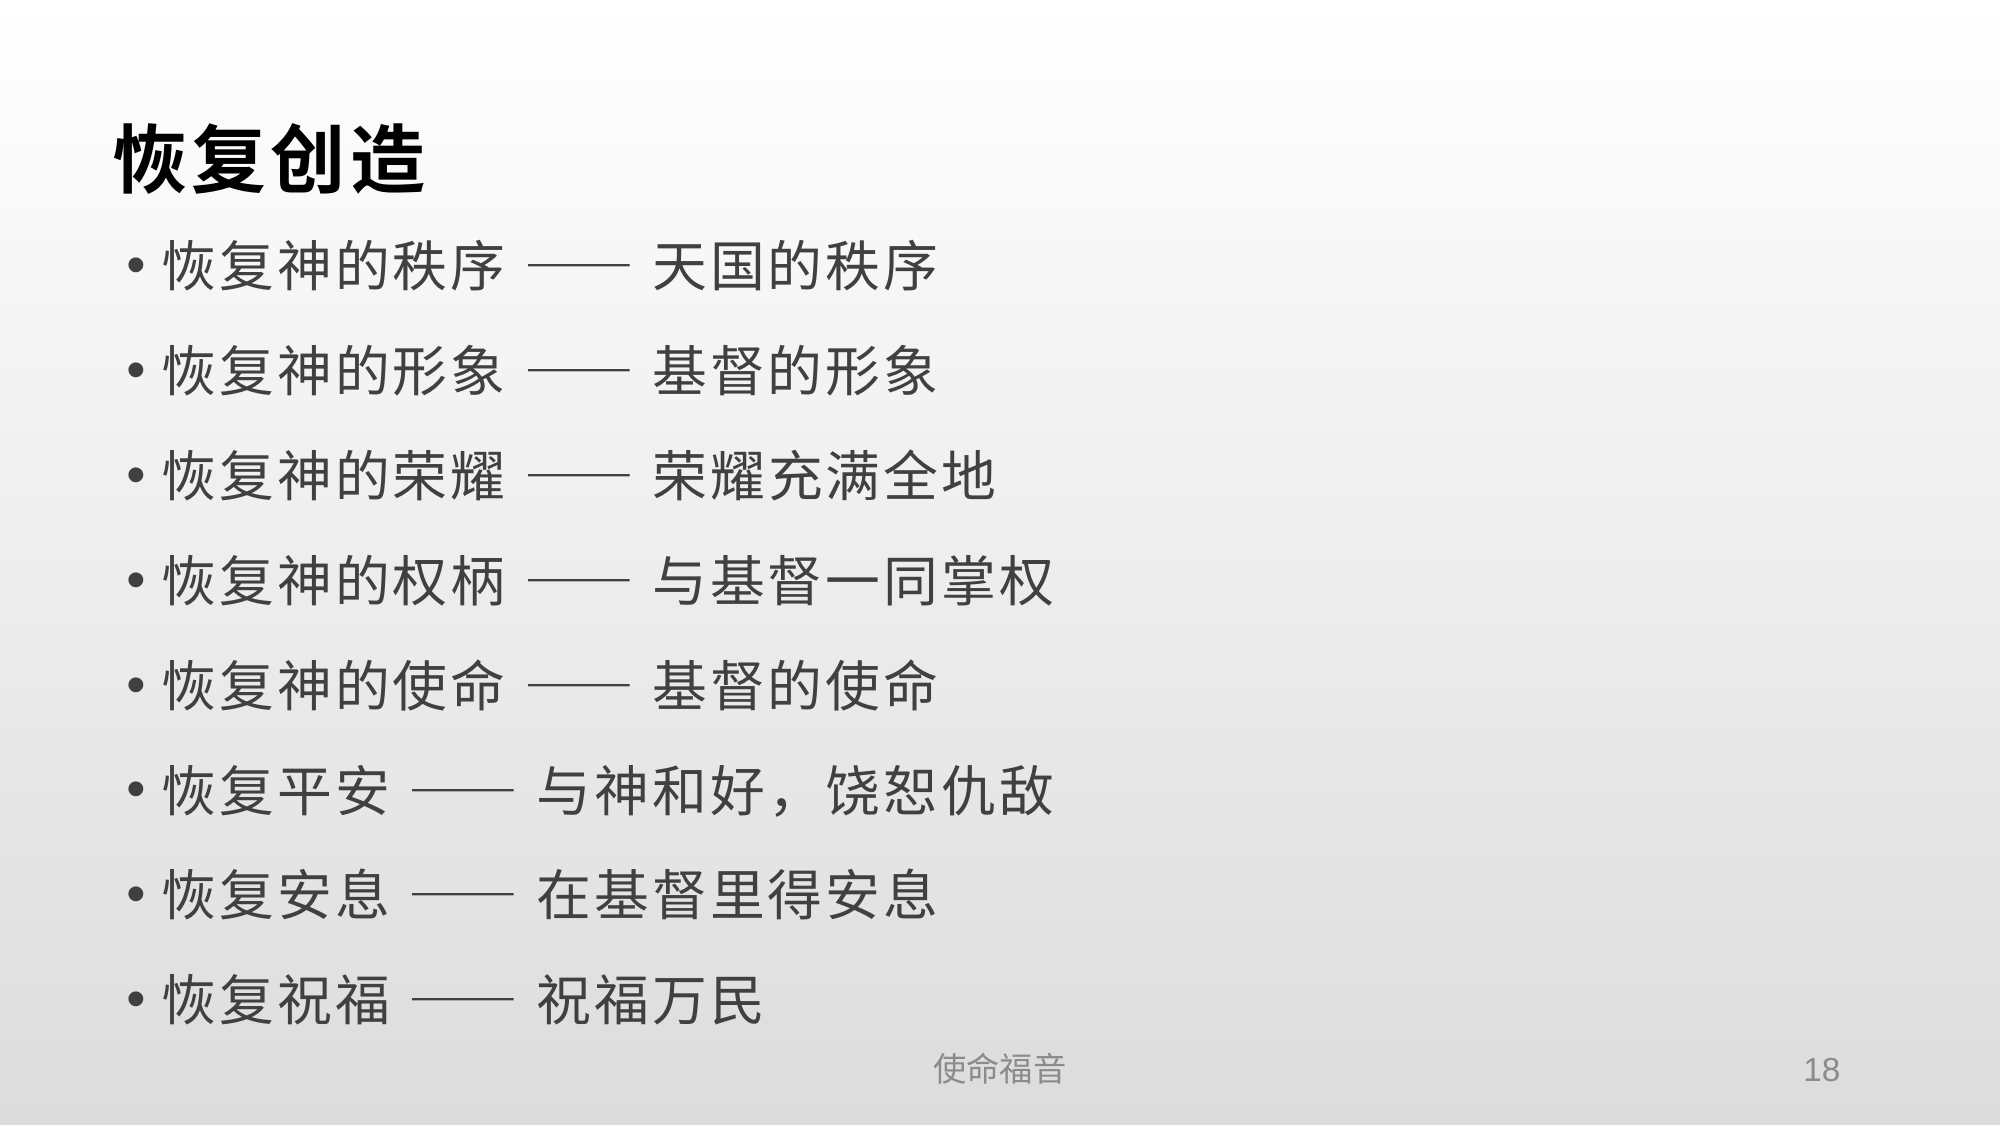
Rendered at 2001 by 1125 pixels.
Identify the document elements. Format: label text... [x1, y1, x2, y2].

title 恢复创造 [96, 99, 1896, 216]
list 恢复神的秩序 —— 天国的秩序 恢复神的形象 —— 基督的形象 恢复神的荣耀 —— 荣耀充满全地 恢复神的权柄 —— 与基督一同掌权 恢复神的使命 —— 基督的使命 恢复平安 —— 与神和好，饶恕仇敌 恢复安息 —— 在基督里得安息 恢复祝福 —— 祝福万民 [109, 212, 1891, 1040]
slide_number 18 [1412, 1041, 1856, 1094]
footer 使命福音 [675, 1041, 1325, 1094]
